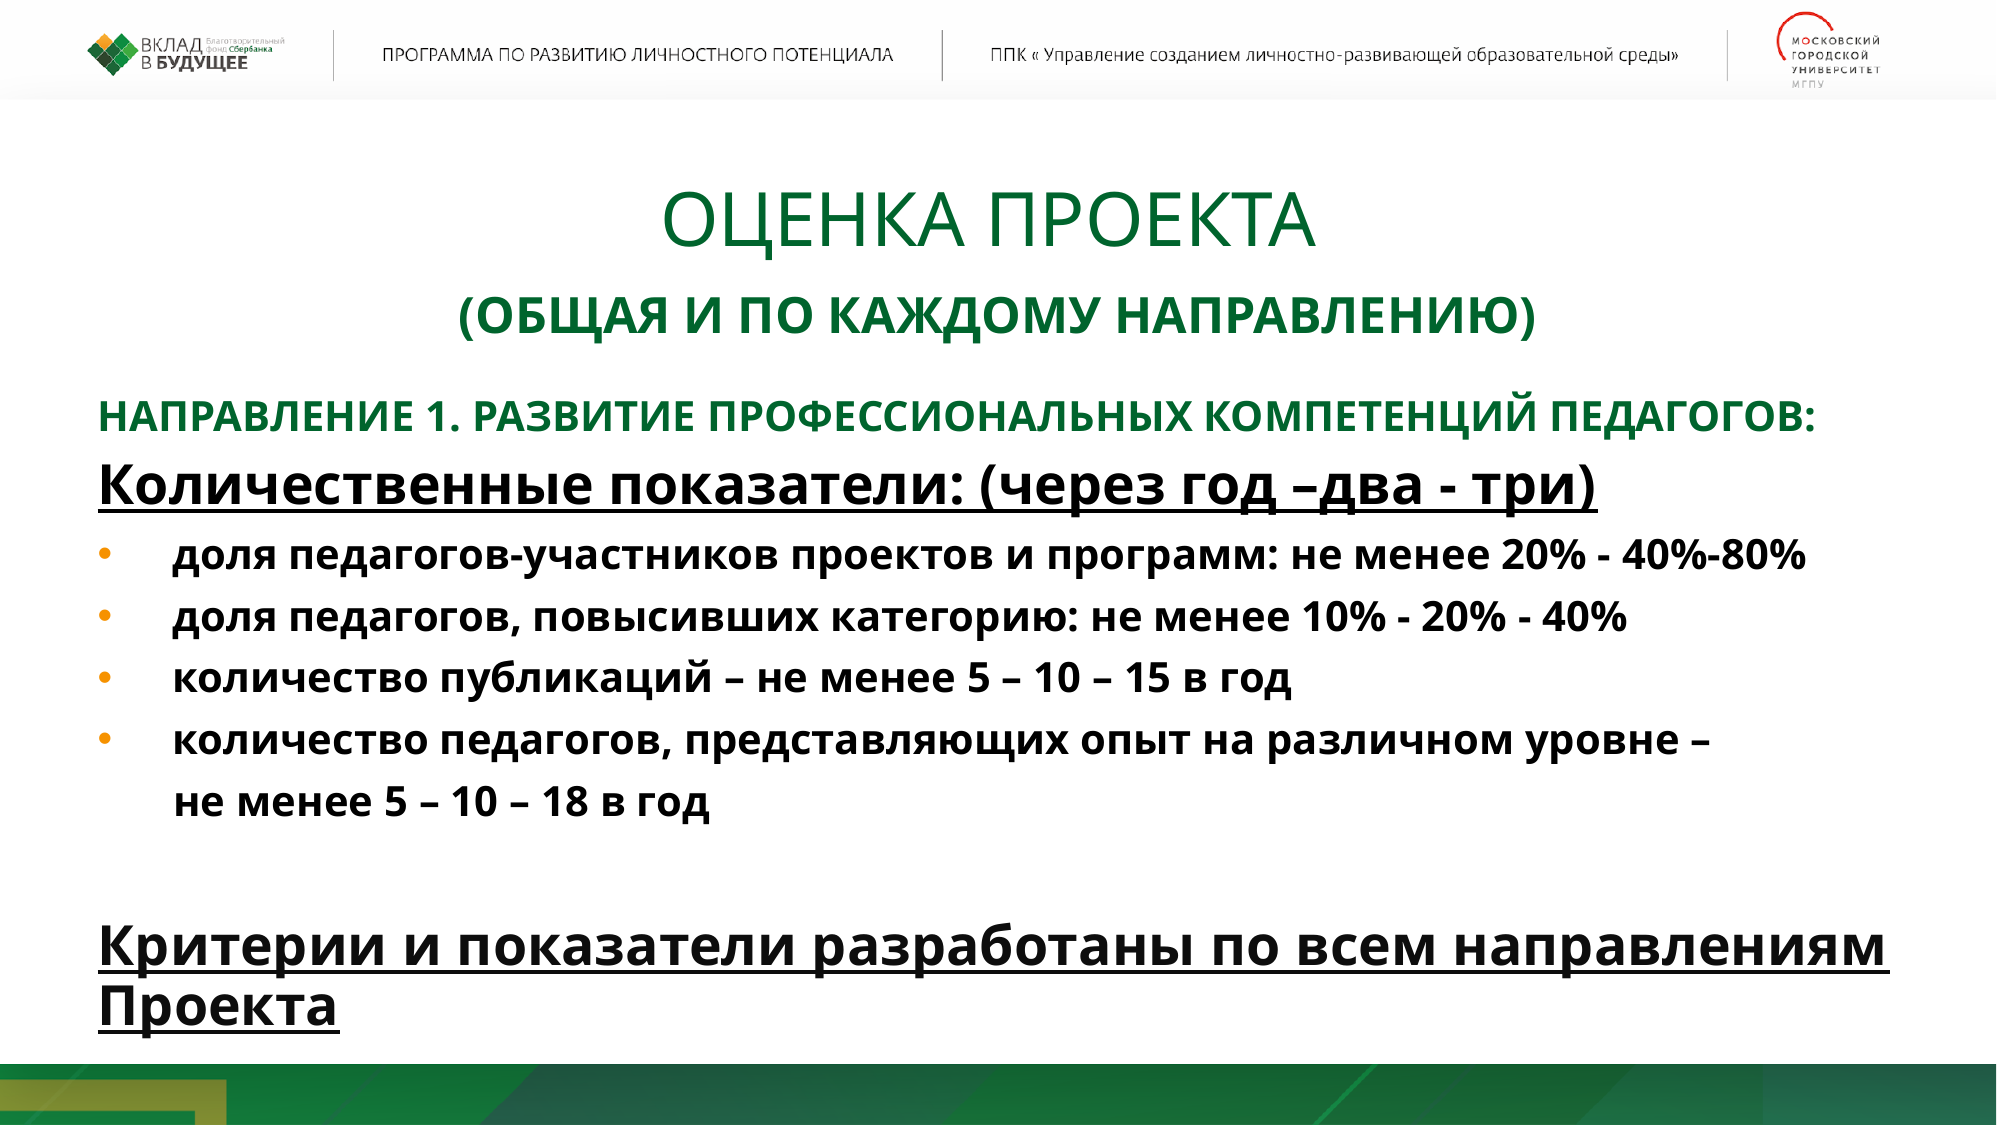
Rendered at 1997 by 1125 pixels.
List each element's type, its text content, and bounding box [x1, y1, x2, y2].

text_box оценка ПРОЕКТА (общая и по каждому направлению) [0, 182, 1996, 345]
picture [0, 0, 1997, 1125]
text_box Направление 1. Развитие профессиональных компетенций педагогов: Количественные показатели: (через год –два - три) доля педагогов-участников проектов и программ: не менее 20% - 40%-80% доля педагогов, повысивших категорию: не менее 10% - 20% - 40% количество публикаций – не менее 5 – 10 – 15 в год количество педагогов, представляющих опыт на различном уровне – не менее 5 – 10 – 18 в год Критерии и показатели разработаны по всем направлениям Проекта [97, 385, 1892, 1024]
